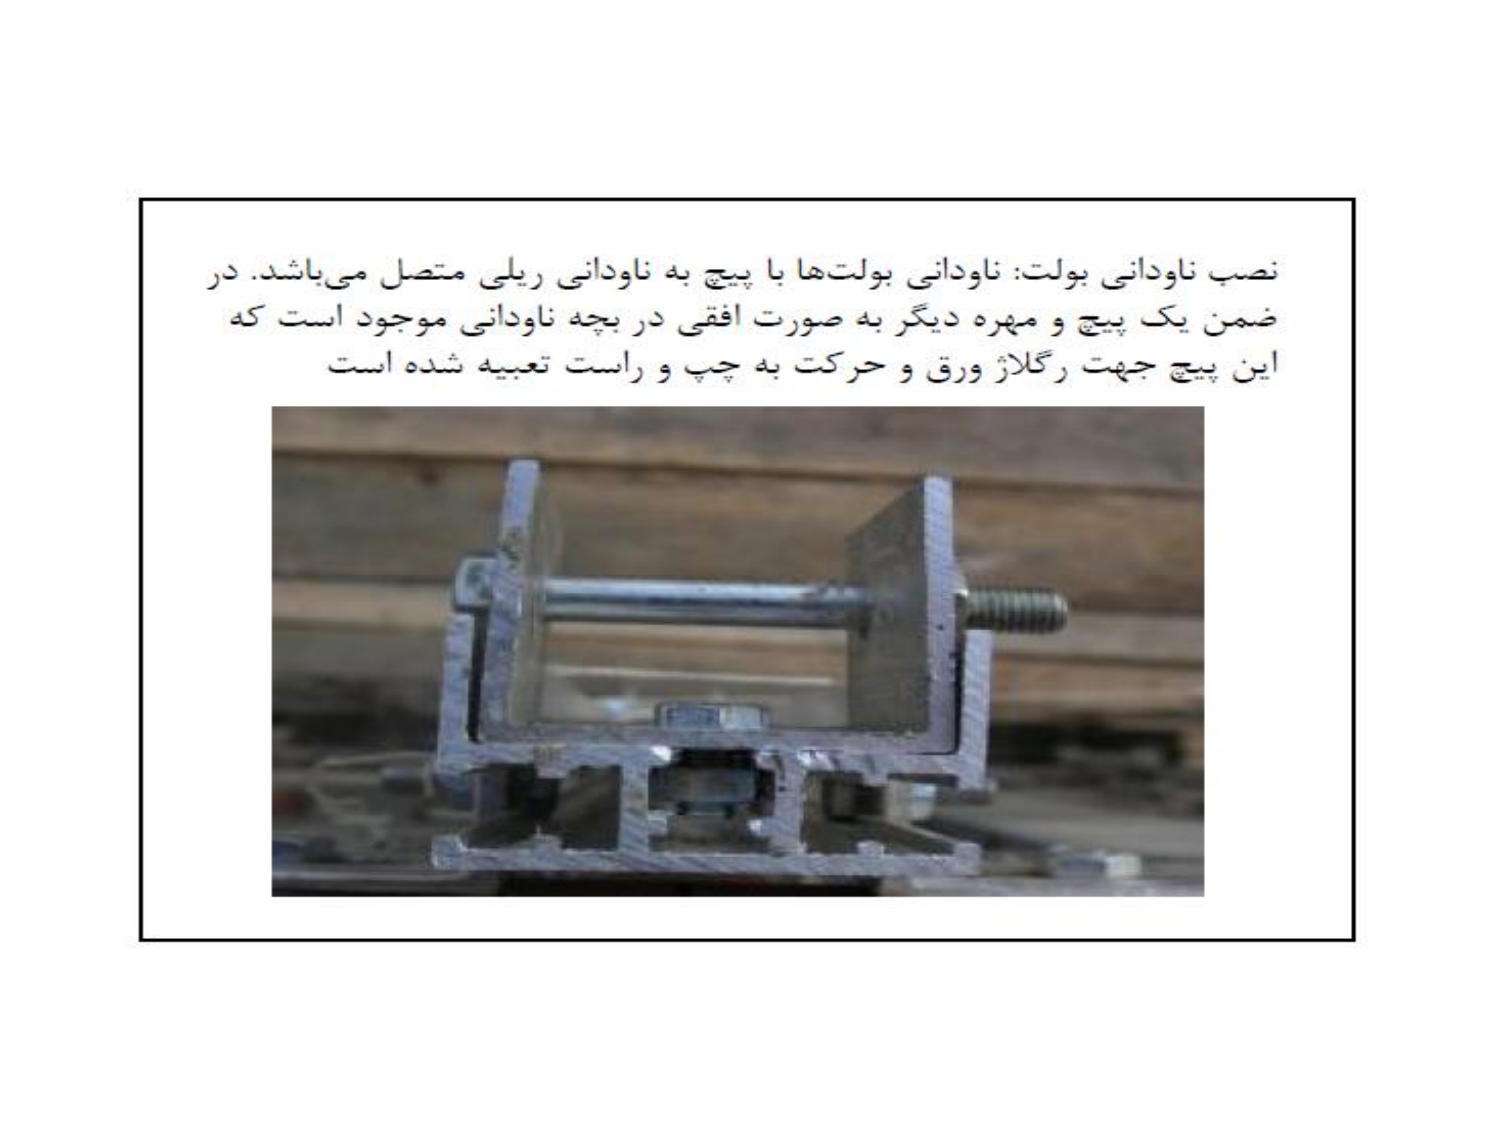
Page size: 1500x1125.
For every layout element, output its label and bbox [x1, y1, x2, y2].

picture [76, 148, 1436, 1015]
